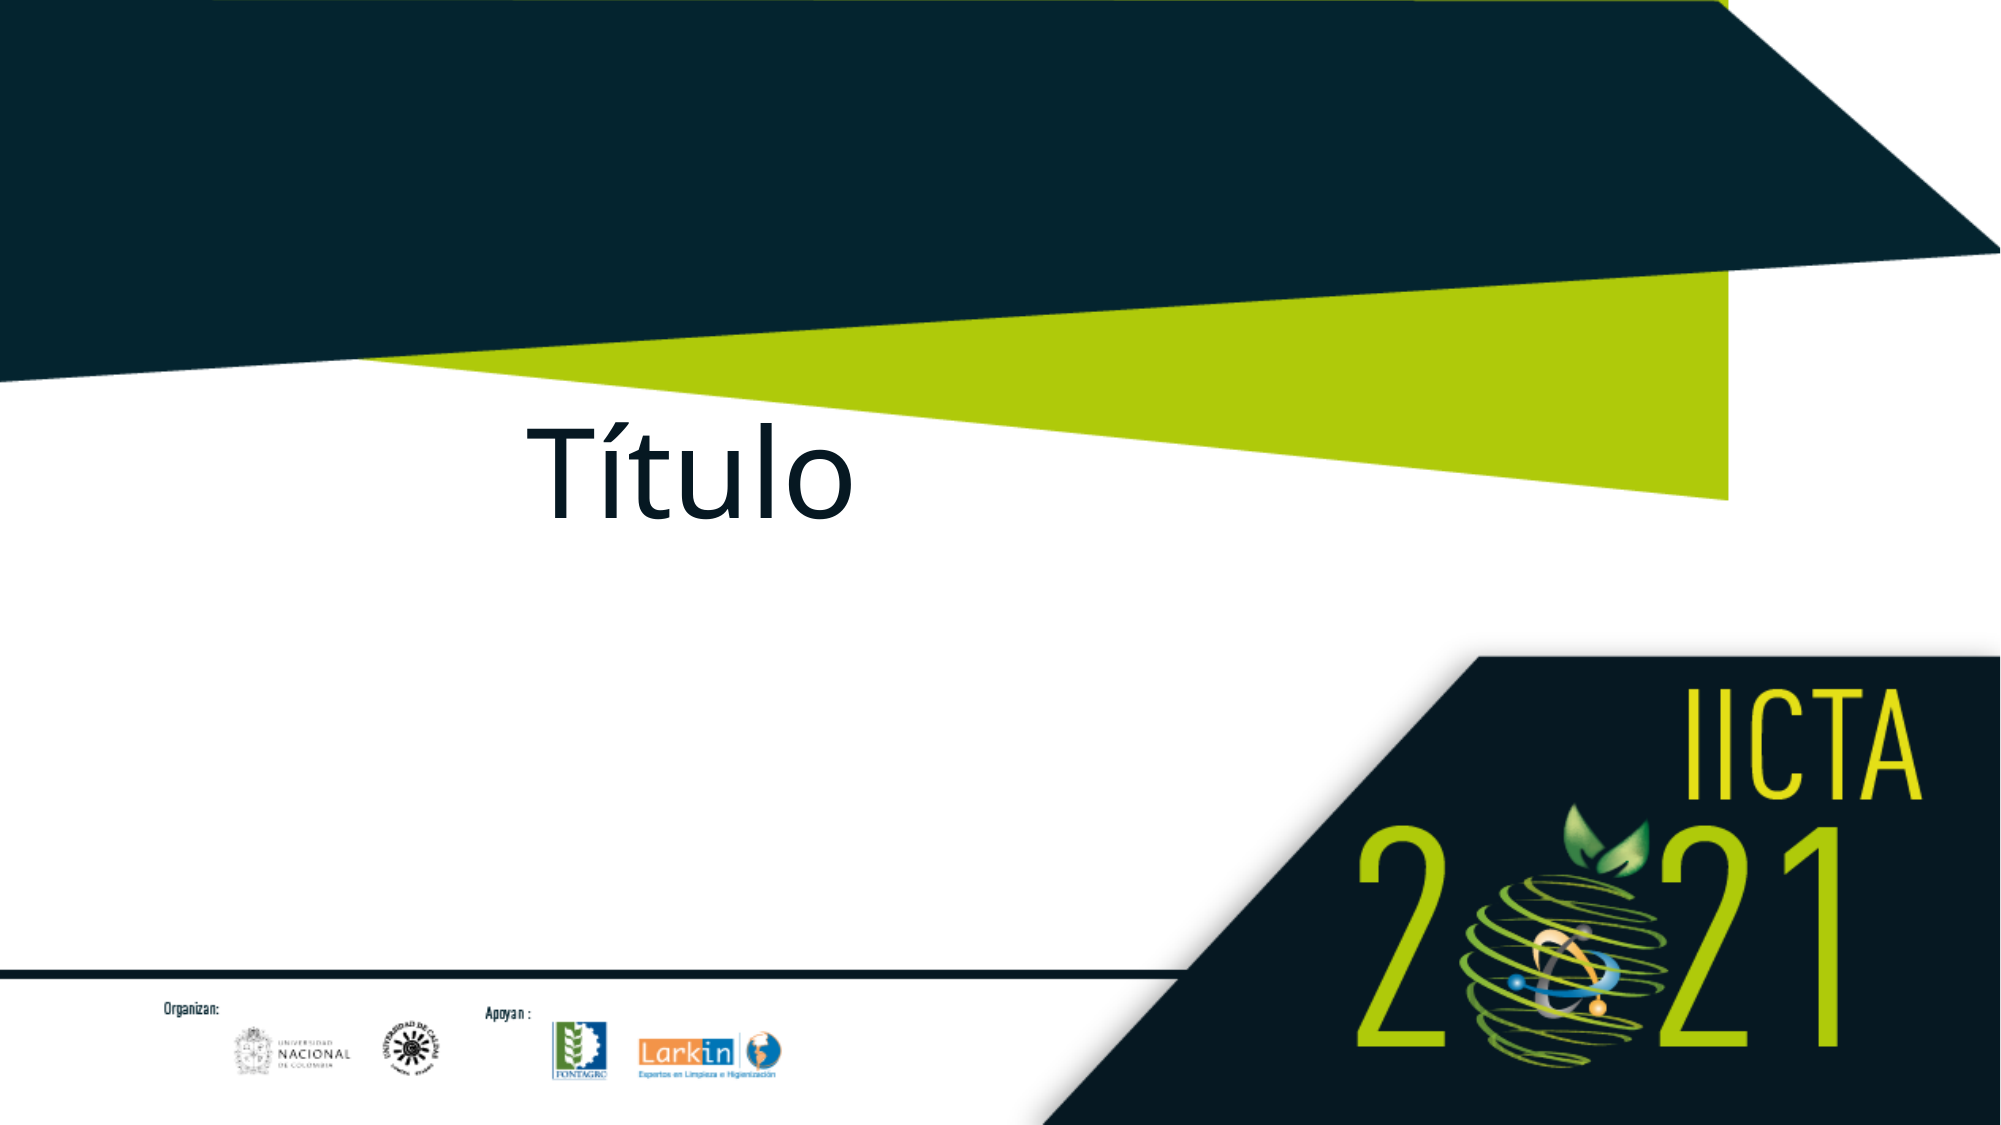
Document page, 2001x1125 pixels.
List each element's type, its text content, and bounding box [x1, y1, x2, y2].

picture [0, 0, 2001, 1125]
title Título [0, 377, 1459, 554]
